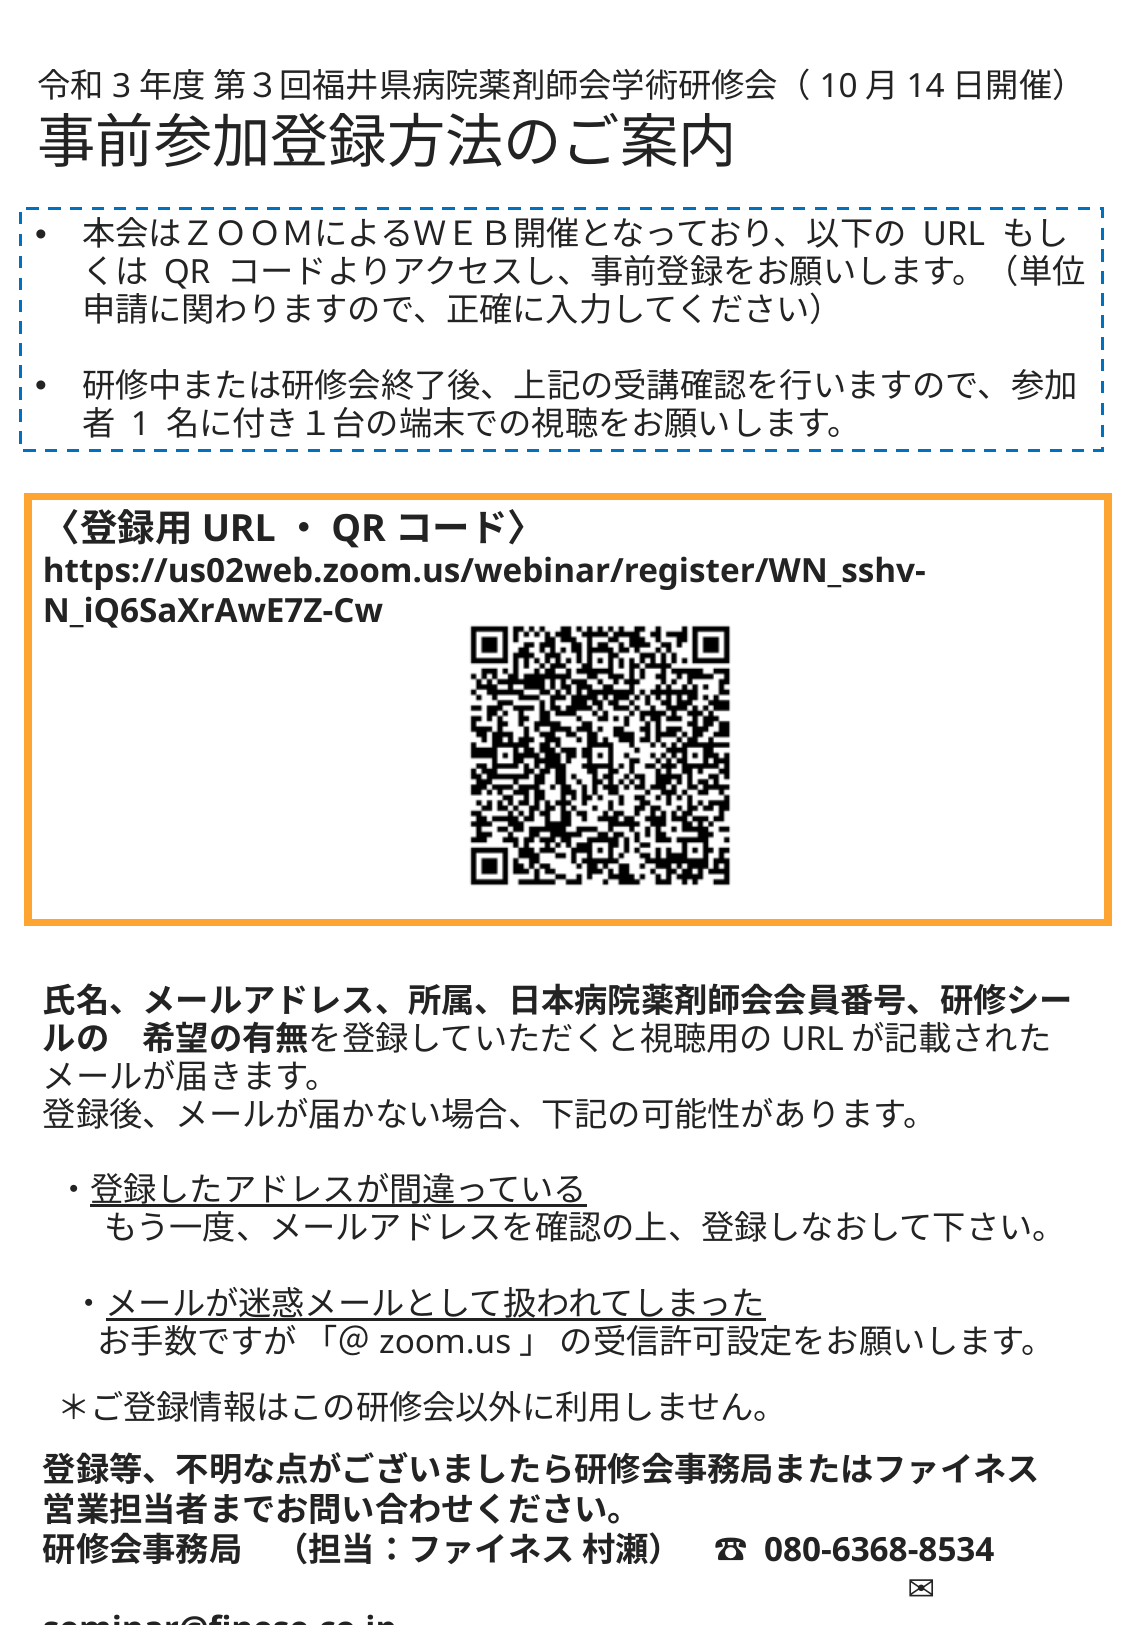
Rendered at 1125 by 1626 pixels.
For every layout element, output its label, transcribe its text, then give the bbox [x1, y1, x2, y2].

text_box 氏名、メールアドレス、所属、日本病院薬剤師会会員番号、研修シールの 希望の有無を登録していただくと視聴用のURLが記載されたメールが届きます。 登録後、メールが届かない場合、下記の可能性があります。 ・登録したアドレスが間違っている もう一度、メールアドレスを確認の上、登録しなおして下さい。 ・メールが迷惑メールとして扱われてしまった お手数ですが 「＠zoom.us」 の受信許可設定をお願いします。 ＊ご登録情報はこの研修会以外に利用しません。 [28, 974, 1103, 1435]
text_box 本会はＺＯＯＭによるＷＥＢ開催となっており、以下の URL もしくは QR コードよりアクセスし、事前登録をお願いします。（単位申請に関わりますので、正確に入力してください） 研修中または研修会終了後、上記の受講確認を行いますので、参加者 1 名に付き１台の端末での視聴をお願いします。 [20, 208, 1103, 451]
text_box 令和3年度 第３回福井県病院薬剤師会学術研修会（10月14日開催） 事前参加登録方法のご案内 [22, 56, 1101, 182]
picture [460, 614, 738, 896]
text_box 〈登録用URL・QRコード〉 https://us02web.zoom.us/webinar/register/WN_sshv-N_iQ6SaXrAwE7Z-Cw [27, 496, 1109, 923]
text_box 登録等、不明な点がございましたら研修会事務局またはファイネス営業担当者までお問い合わせください。 研修会事務局 （担当：ファイネス 村瀬） ☎ 080-6368-8534 ✉ seminar@finese.co.jp [28, 1440, 1074, 1625]
